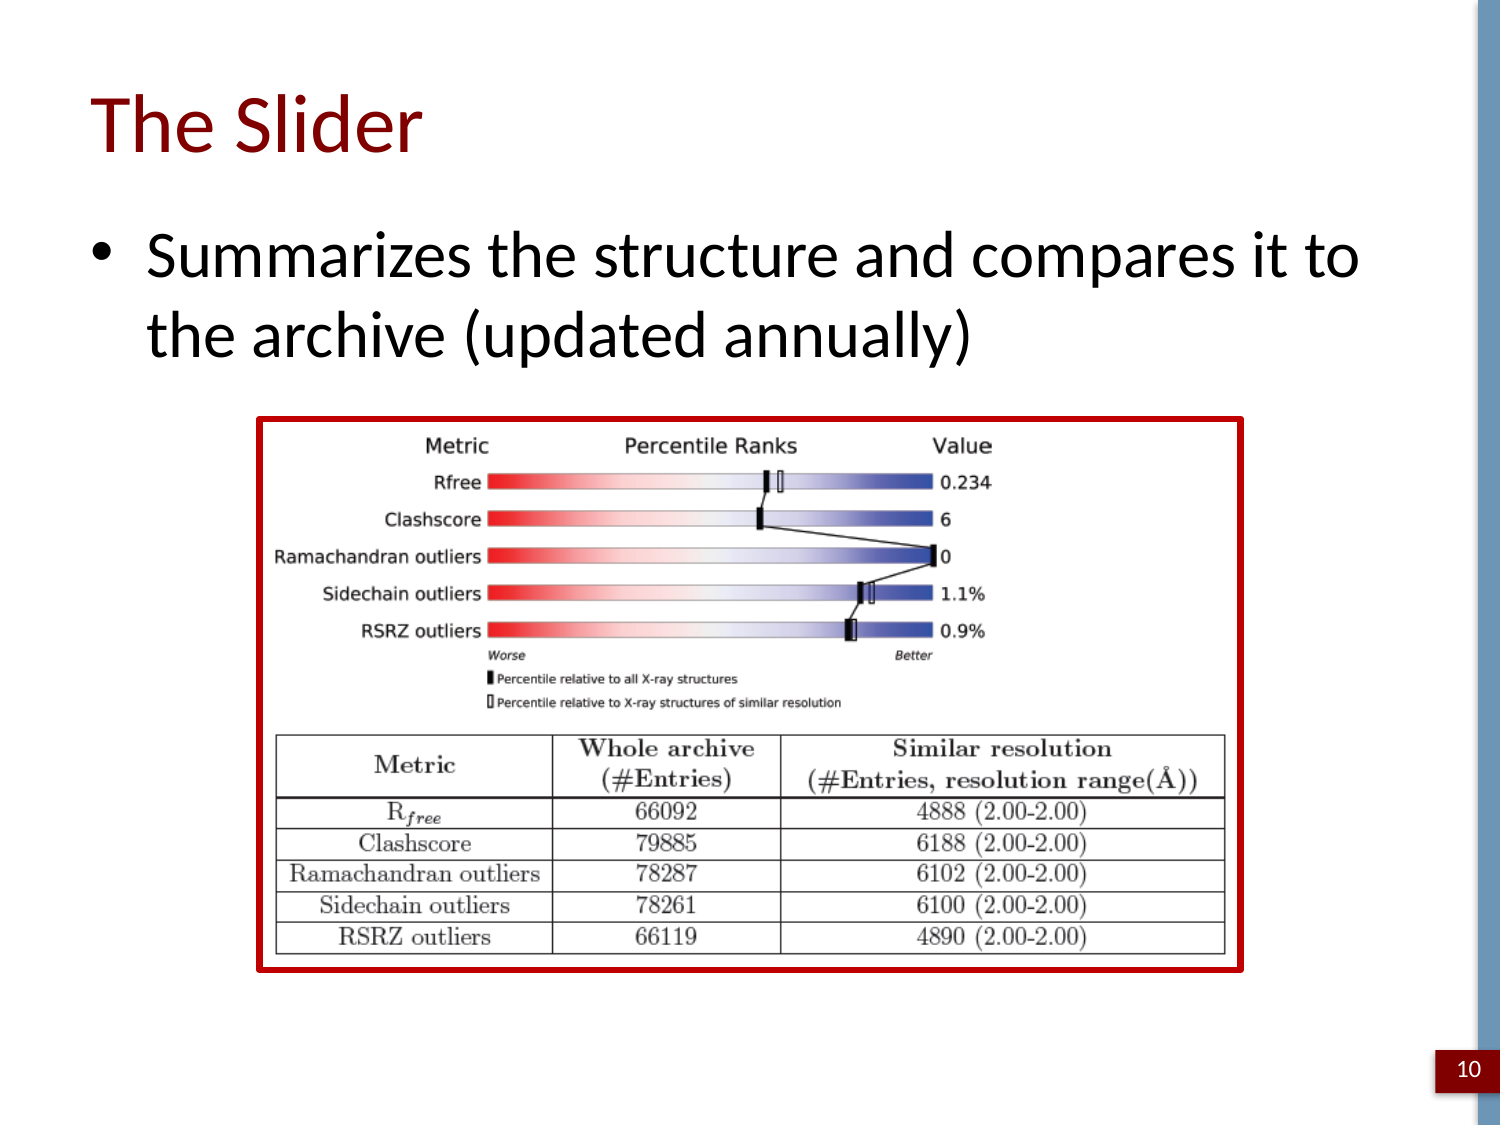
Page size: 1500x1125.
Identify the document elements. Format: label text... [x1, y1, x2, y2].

title The Slider [75, 45, 1425, 193]
picture [262, 421, 1238, 968]
slide_number 10 [1435, 1037, 1500, 1098]
list Summarizes the structure and compares it to the archive (updated annually) [75, 203, 1425, 988]
